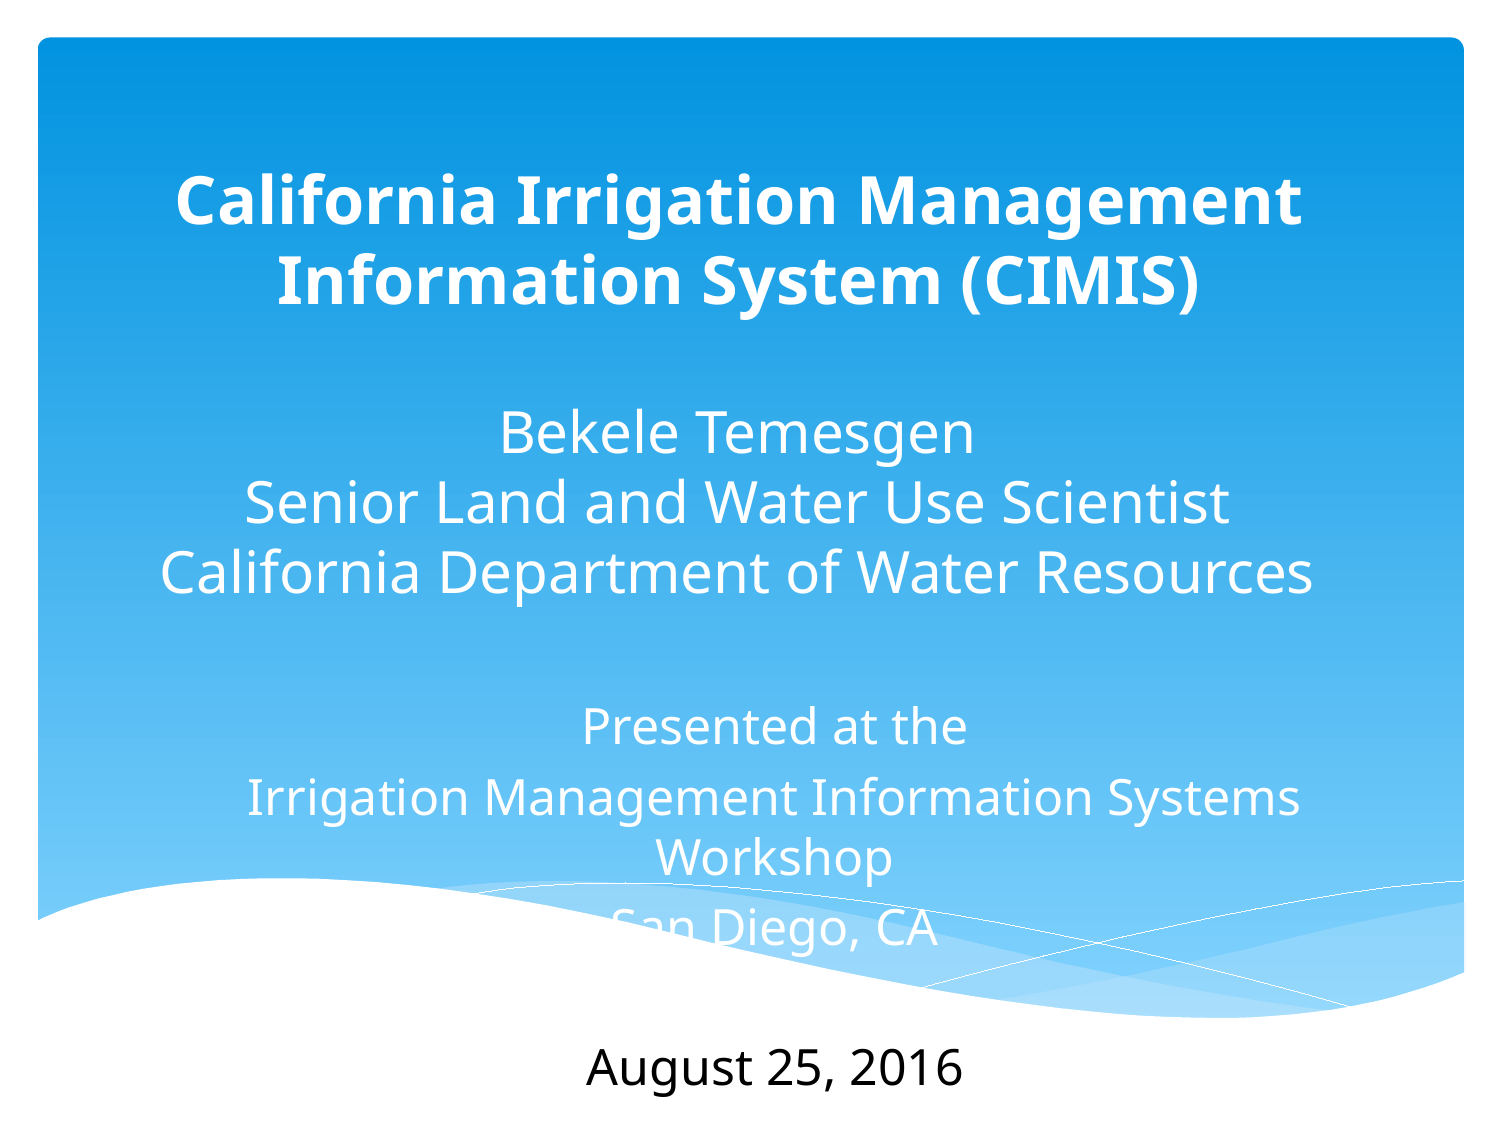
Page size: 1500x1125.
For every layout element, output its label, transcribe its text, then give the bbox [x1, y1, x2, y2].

text_box Bekele Temesgen Senior Land and Water Use Scientist California Department of Water Resources [99, 387, 1375, 613]
subtitle Presented at the Irrigation Management Information Systems Workshop San Diego, CA August 25, 2016 [174, 687, 1375, 930]
title California Irrigation Management Information System (CIMIS) [101, 137, 1377, 325]
